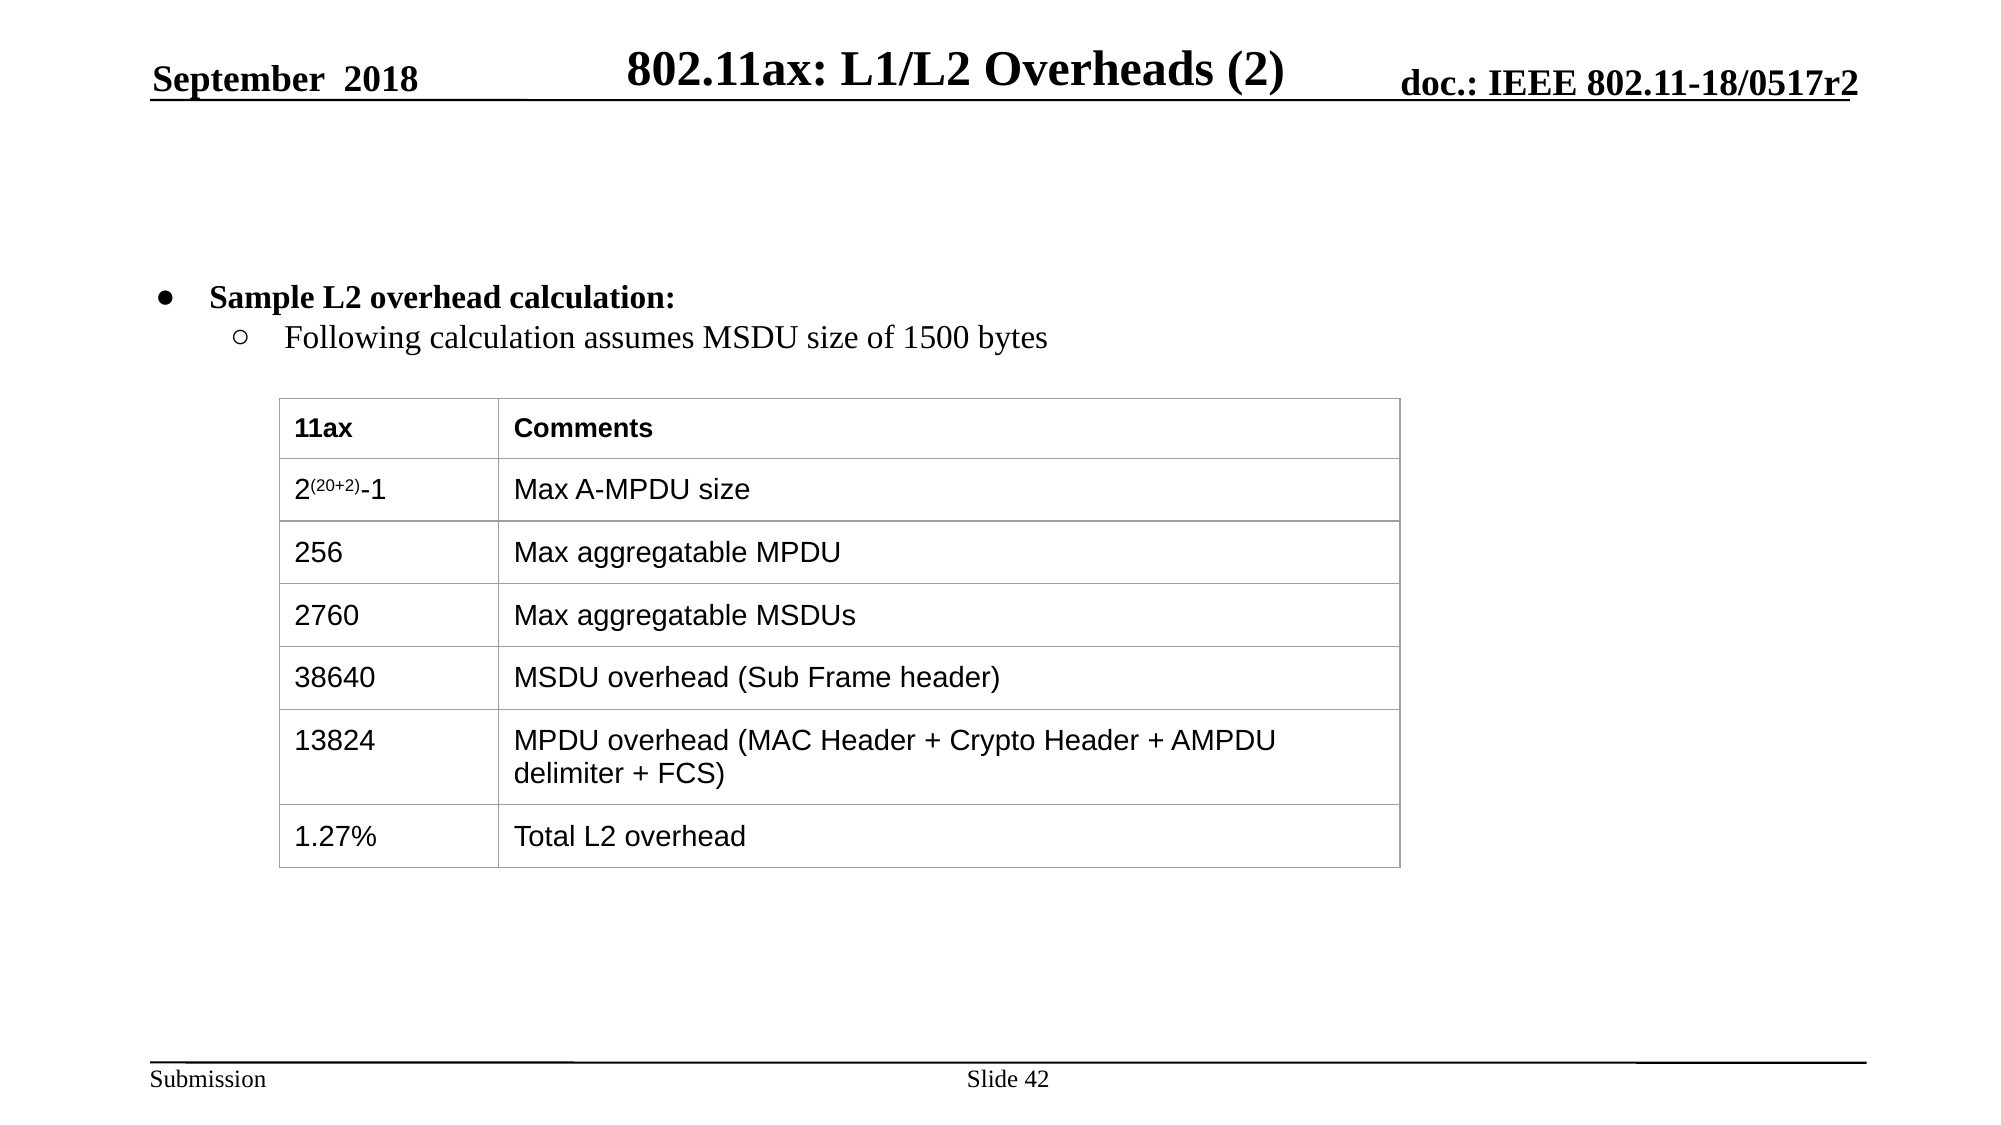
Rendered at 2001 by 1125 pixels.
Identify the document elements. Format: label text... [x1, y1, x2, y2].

table_cell Max A-MPDU size [499, 459, 1399, 520]
table_header 11ax [280, 399, 498, 458]
table_header Comments [499, 399, 1399, 458]
table_cell 1.27% [280, 805, 498, 867]
table_cell Max aggregatable MPDU [499, 522, 1399, 583]
table_cell MPDU overhead (MAC Header + Crypto Header + AMPDU delimiter + FCS) [499, 710, 1399, 804]
table_cell 2(20+2)-1 [280, 459, 498, 520]
table_cell Max aggregatable MSDUs [499, 584, 1399, 646]
table_cell 2760 [280, 584, 498, 646]
table_cell 38640 [280, 647, 498, 709]
table_cell 256 [280, 522, 498, 583]
slide_number Slide 42 [950, 1062, 1066, 1122]
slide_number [152, 54, 563, 100]
title 802.11ax: L1/L2 Overheads (2) [50, 0, 1863, 131]
list Sample L2 overhead calculation: Following calculation assumes MSDU size of 1500 bytes [119, 268, 1819, 943]
table_cell Total L2 overhead [499, 805, 1399, 867]
table_cell MSDU overhead (Sub Frame header) [499, 647, 1399, 709]
table_cell 13824 [280, 710, 498, 804]
